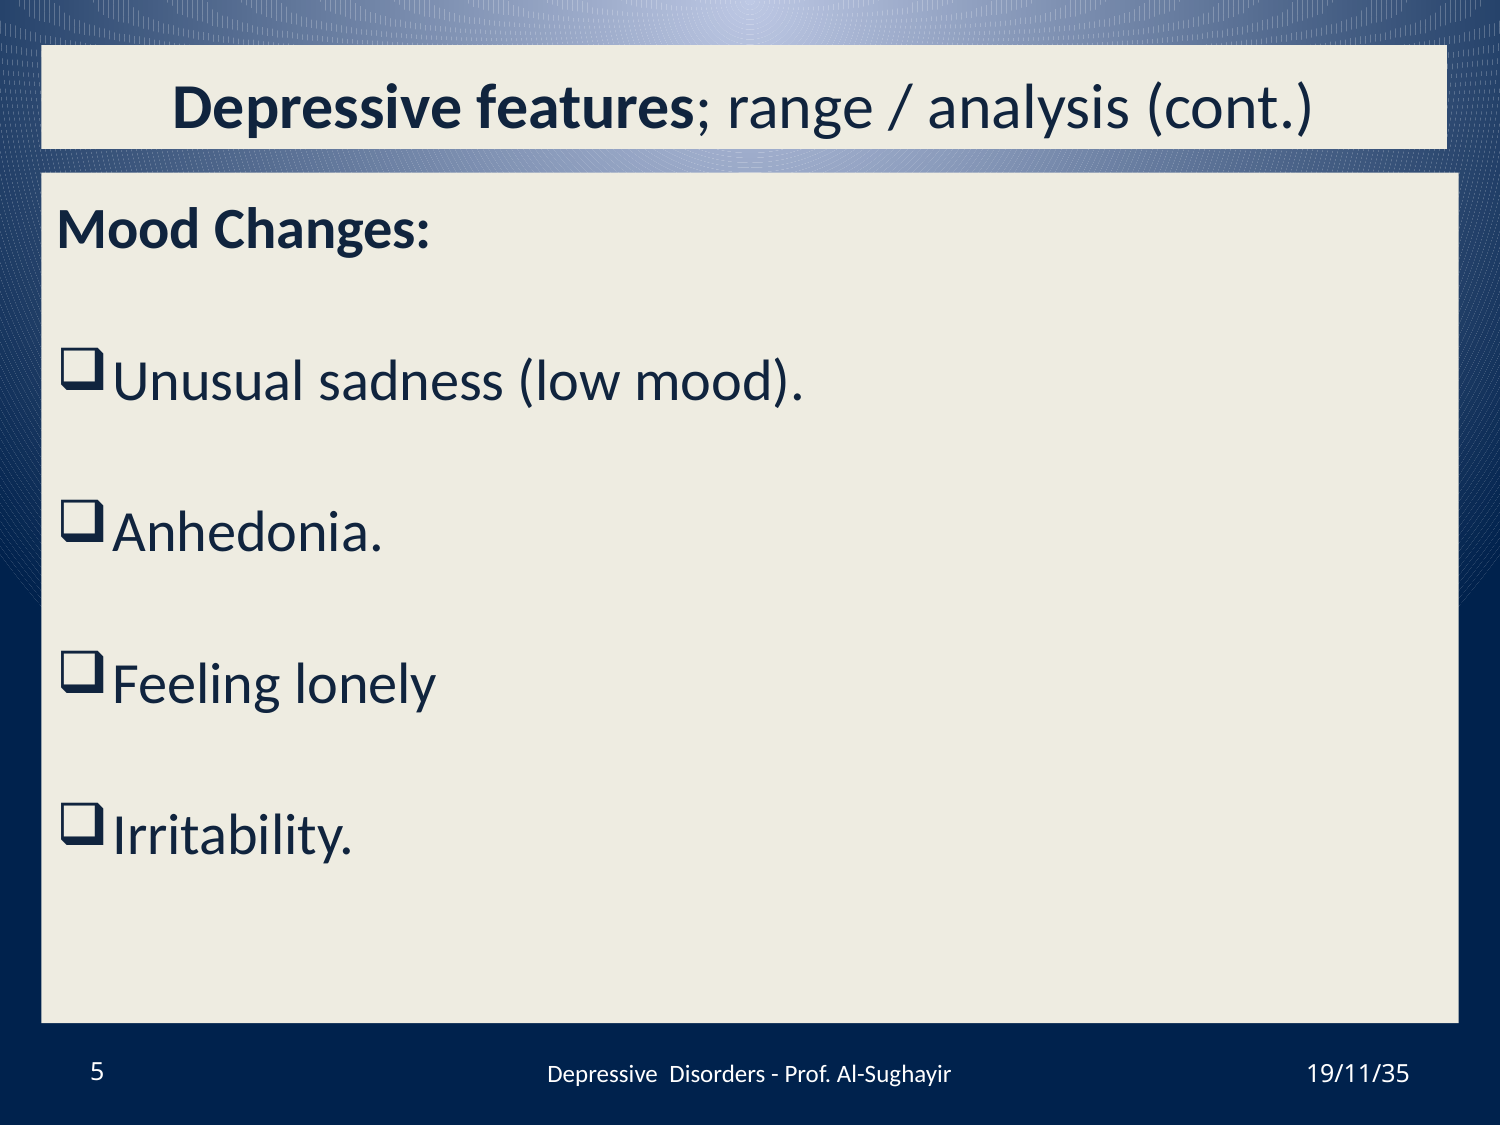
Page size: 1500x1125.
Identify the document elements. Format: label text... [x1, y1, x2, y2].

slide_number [1074, 1042, 1425, 1103]
slide_number 5 [75, 1042, 425, 1103]
footer Depressive Disorders - Prof. Al-Sughayir [512, 1042, 988, 1103]
list Mood Changes: Unusual sadness (low mood). Anhedonia. Feeling lonely Irritability. [41, 172, 1459, 1024]
title Depressive features; range / analysis (cont.) [41, 45, 1447, 149]
